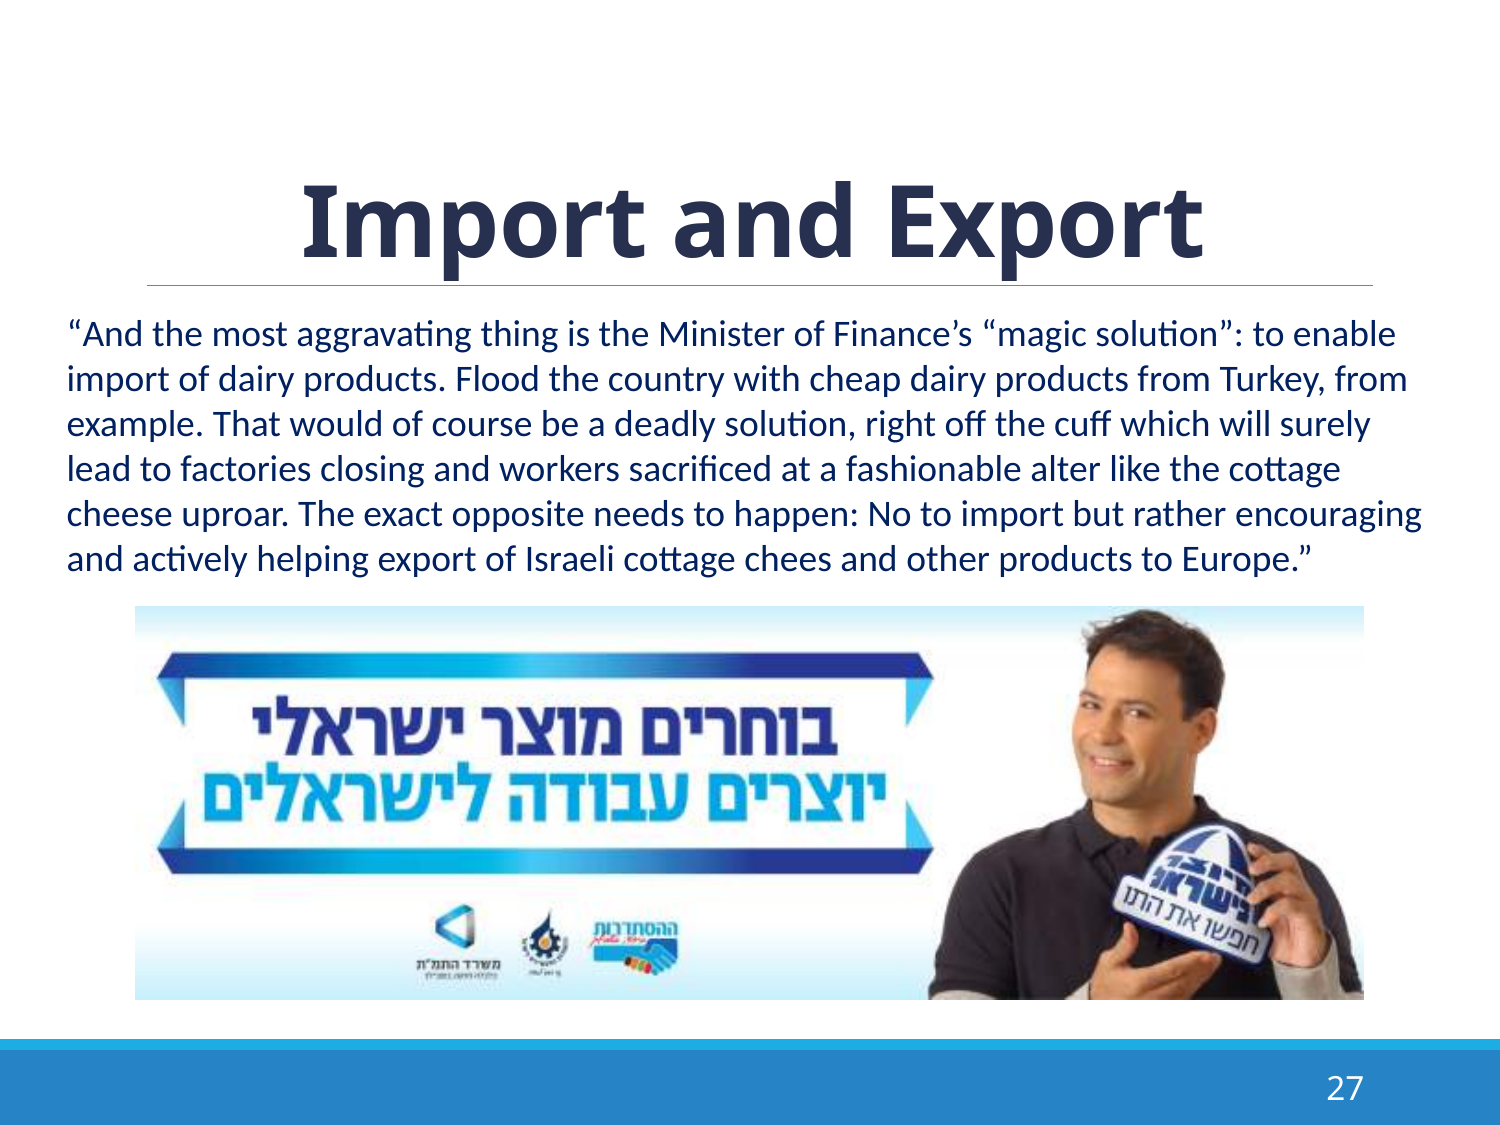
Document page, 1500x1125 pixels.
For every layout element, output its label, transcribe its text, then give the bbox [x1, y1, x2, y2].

picture [134, 606, 1364, 1001]
text_box “And the most aggravating thing is the Minister of Finance’s “magic solution”: to enable import of dairy products. Flood the country with cheap dairy products from Turkey, from example. That would of course be a deadly solution, right off the cuff which will surely lead to factories closing and workers sacrificed at a fashionable alter like the cottage cheese uproar. The exact opposite needs to happen: No to import but rather encouraging and actively helping export of Israeli cottage chees and other products to Europe.” [51, 302, 1456, 587]
slide_number 27 [1218, 1059, 1380, 1120]
title Import and Export [135, 47, 1373, 285]
